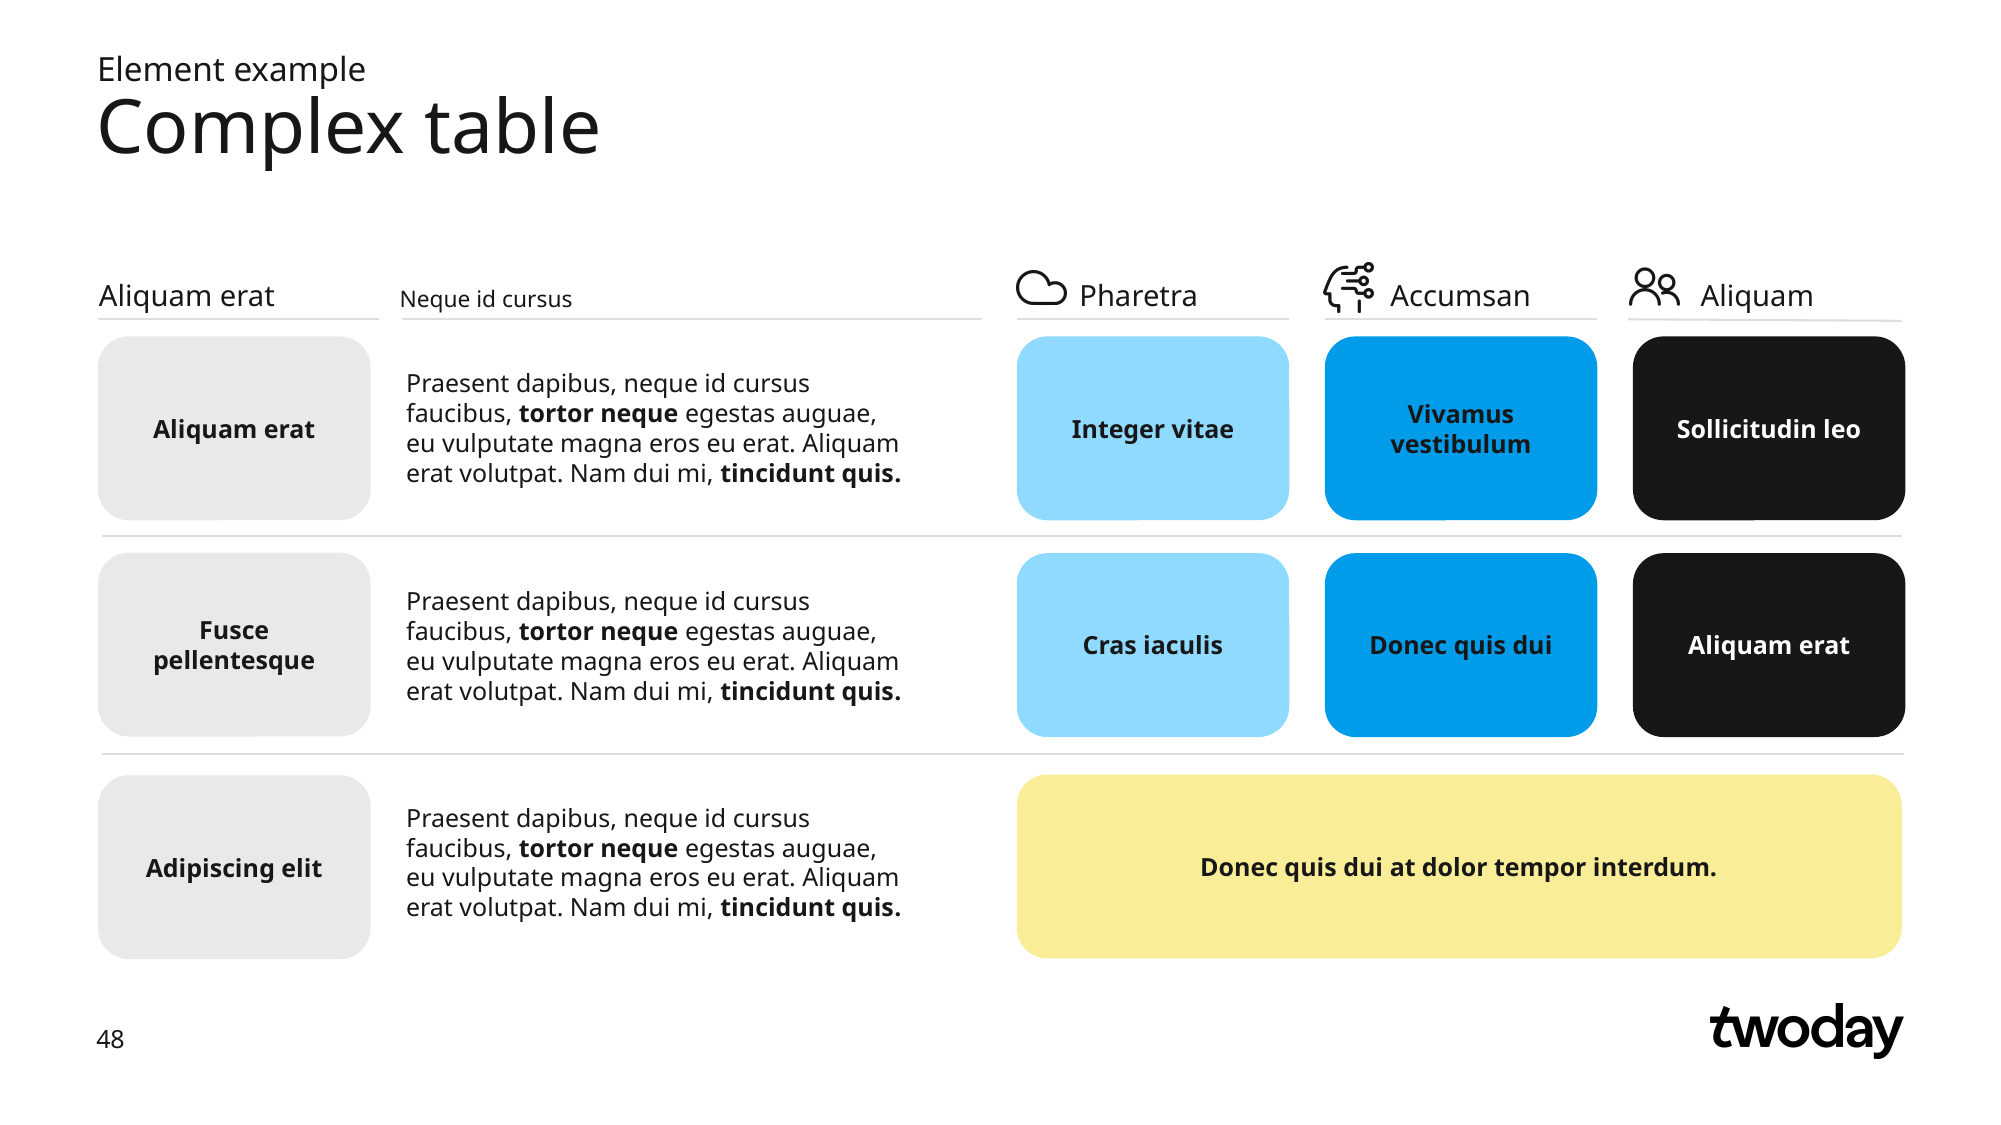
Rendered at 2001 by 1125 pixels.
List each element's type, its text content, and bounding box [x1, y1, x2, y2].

text_box Integer vitae [1015, 335, 1291, 522]
text_box Adipiscing elit [97, 774, 372, 961]
text_box Praesent dapibus, neque id cursus faucibus, tortor neque egestas auguae, eu vulputate magna eros eu erat. Aliquam erat volutpat. Nam dui mi, tincidunt quis. [406, 367, 910, 488]
picture [1016, 262, 1067, 313]
text_box Neque id cursus [379, 281, 615, 329]
title Complex table [96, 78, 1904, 220]
text_box Cras iaculis [1015, 552, 1291, 739]
text_box Praesent dapibus, neque id cursus faucibus, tortor neque egestas auguae, eu vulputate magna eros eu erat. Aliquam erat volutpat. Nam dui mi, tincidunt quis. [406, 585, 910, 706]
text_box Aliquam [1678, 273, 1914, 321]
picture [1629, 261, 1680, 312]
picture [1323, 262, 1374, 313]
text_box Fusce pellentesque [97, 551, 372, 738]
list Element example [97, 44, 1904, 79]
text_box Vivamus vestibulum [1323, 335, 1599, 522]
picture [1710, 1003, 1904, 1059]
text_box Aliquam erat [77, 273, 379, 321]
text_box Aliquam erat [1631, 552, 1907, 739]
text_box Pharetra [1057, 273, 1293, 321]
text_box Sollicitudin leo [1631, 335, 1907, 522]
text_box Aliquam erat [97, 335, 372, 522]
text_box Accumsan [1368, 273, 1604, 321]
text_box Donec quis dui at dolor tempor interdum. [1015, 773, 1903, 960]
text_box Praesent dapibus, neque id cursus faucibus, tortor neque egestas auguae, eu vulputate magna eros eu erat. Aliquam erat volutpat. Nam dui mi, tincidunt quis. [406, 802, 910, 922]
text_box Donec quis dui [1323, 552, 1599, 739]
